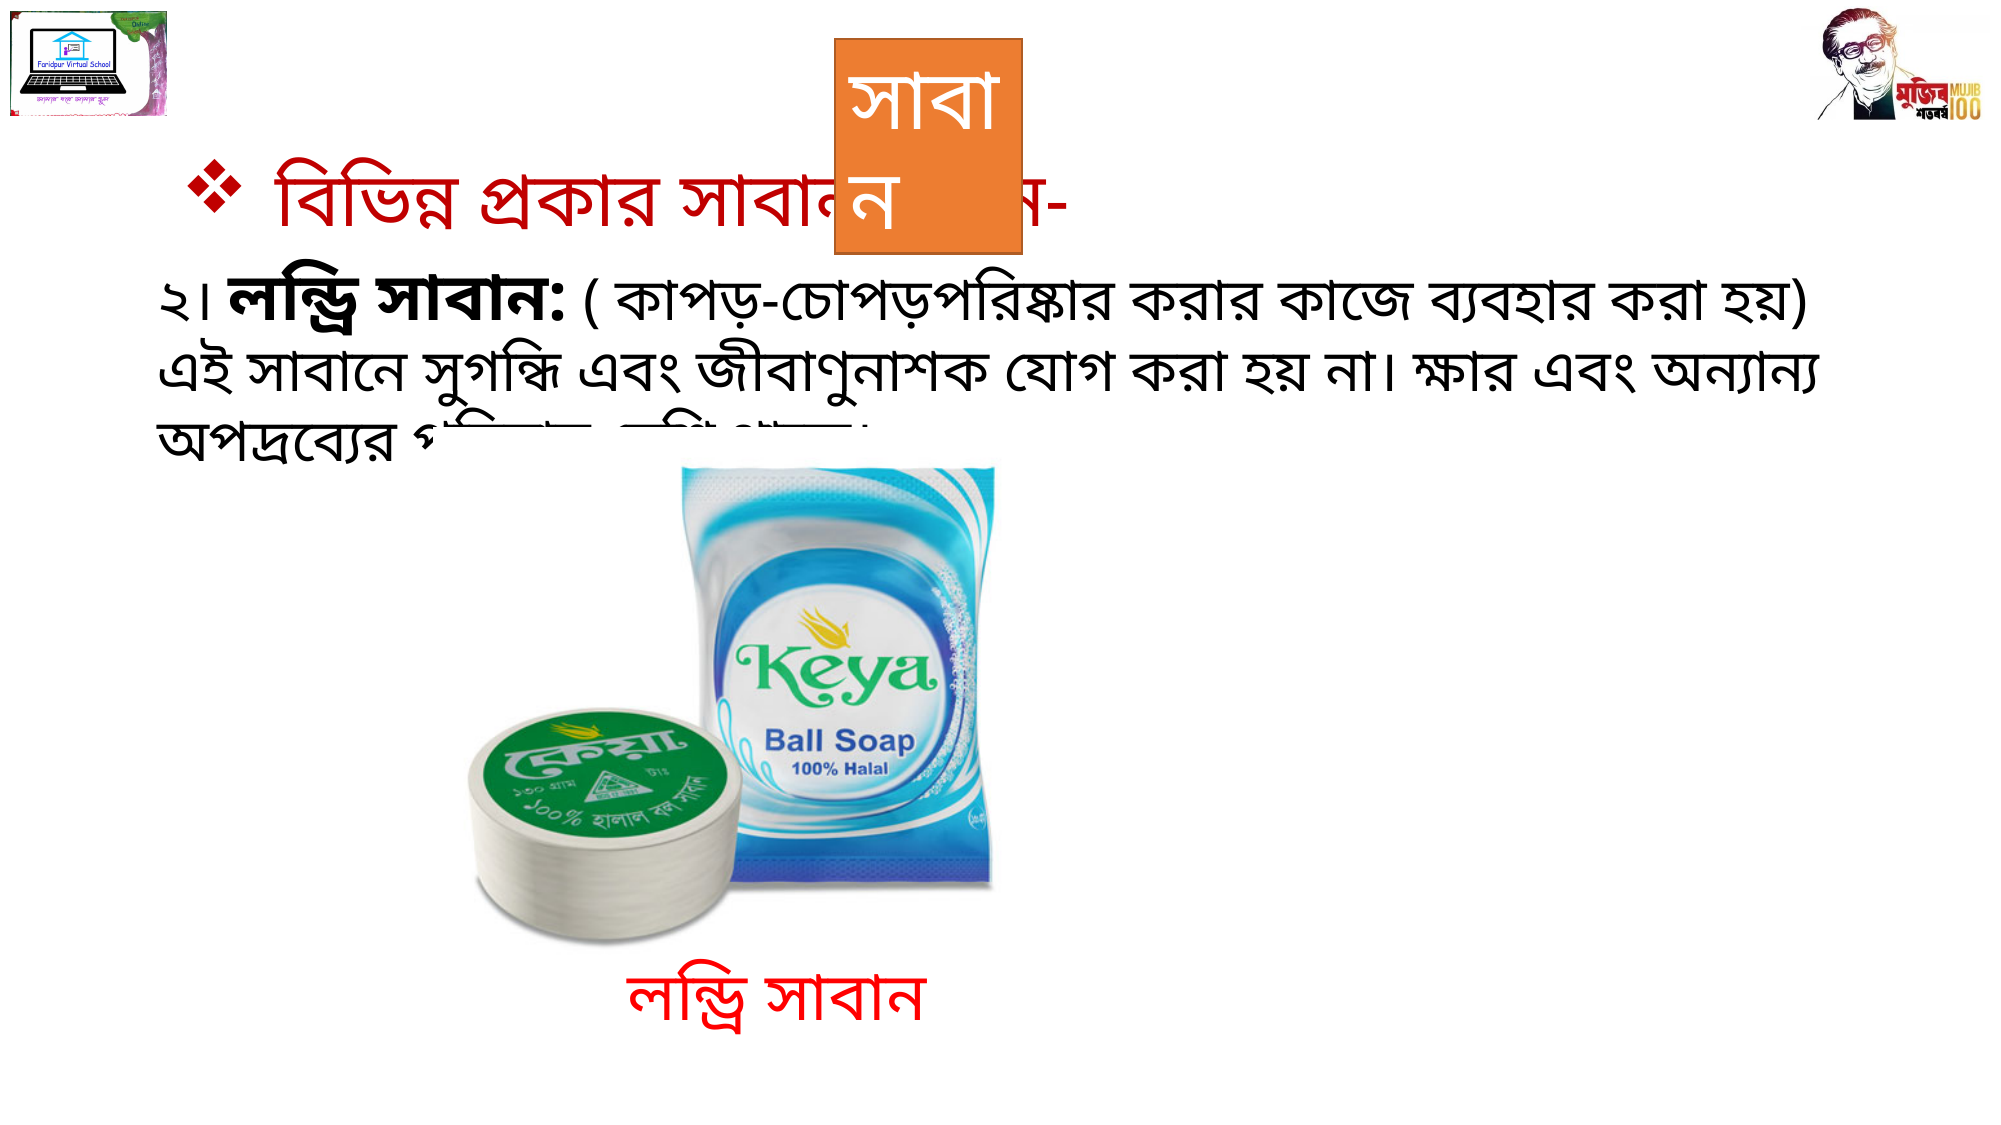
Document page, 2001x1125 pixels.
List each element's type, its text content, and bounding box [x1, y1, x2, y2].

text_box বিভিন্ন প্রকার সাবান যেমন- [1023, 143, 1227, 245]
text_box সাবান [834, 38, 1023, 245]
text_box লন্ড্রি সাবান [612, 979, 967, 1041]
text_box বিভিন্ন প্রকার সাবান যেমন- [166, 143, 834, 245]
picture [1801, 6, 1990, 120]
text_box ২। লন্ড্রি সাবান: ( কাপড়-চোপড়পরিষ্কার করার কাজে ব্যবহার করা হয়) এই সাবানে সুগন্ধি এবং জীবাণুনাশক যোগ করা হয় না। ক্ষার এবং অন্যান্য অপদ্রব্যের পরিমার বেশি থাকে। [142, 245, 1858, 481]
picture [433, 427, 1048, 979]
picture [10, 11, 167, 116]
